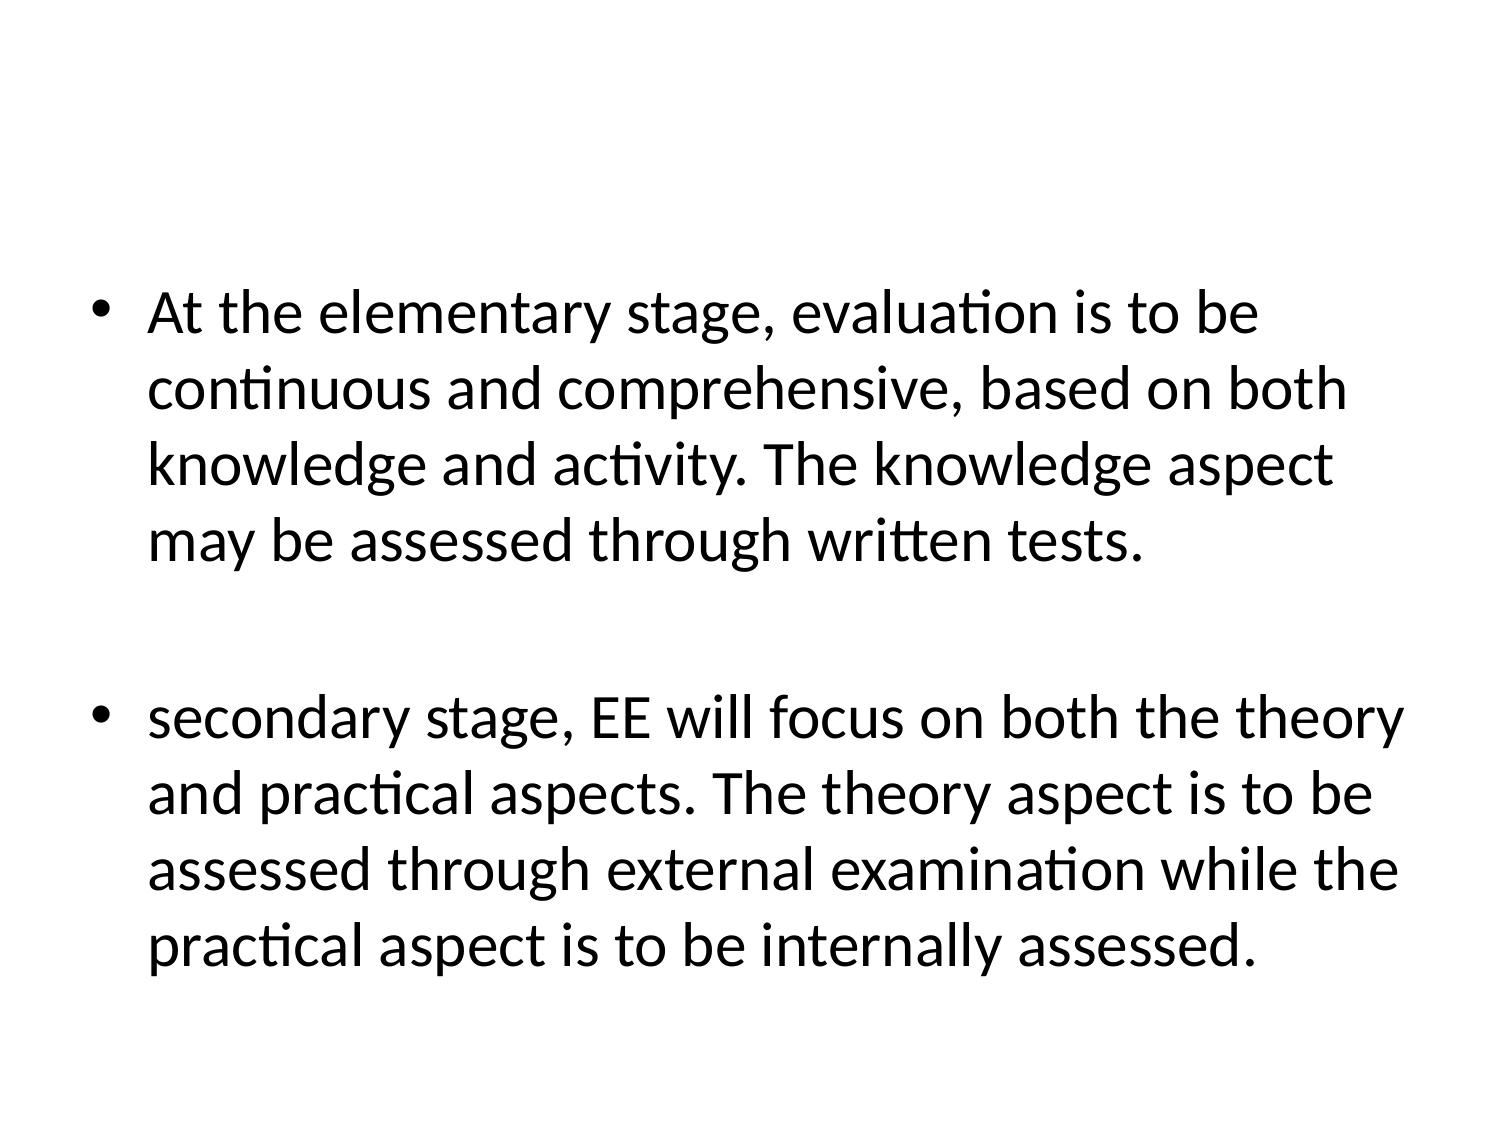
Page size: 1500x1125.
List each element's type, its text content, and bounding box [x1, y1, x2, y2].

list At the elementary stage, evaluation is to be continuous and comprehensive, based on both knowledge and activity. The knowledge aspect may be assessed through written tests. secondary stage, EE will focus on both the theory and practical aspects. The theory aspect is to be assessed through external examination while the practical aspect is to be internally assessed. [75, 262, 1425, 1005]
